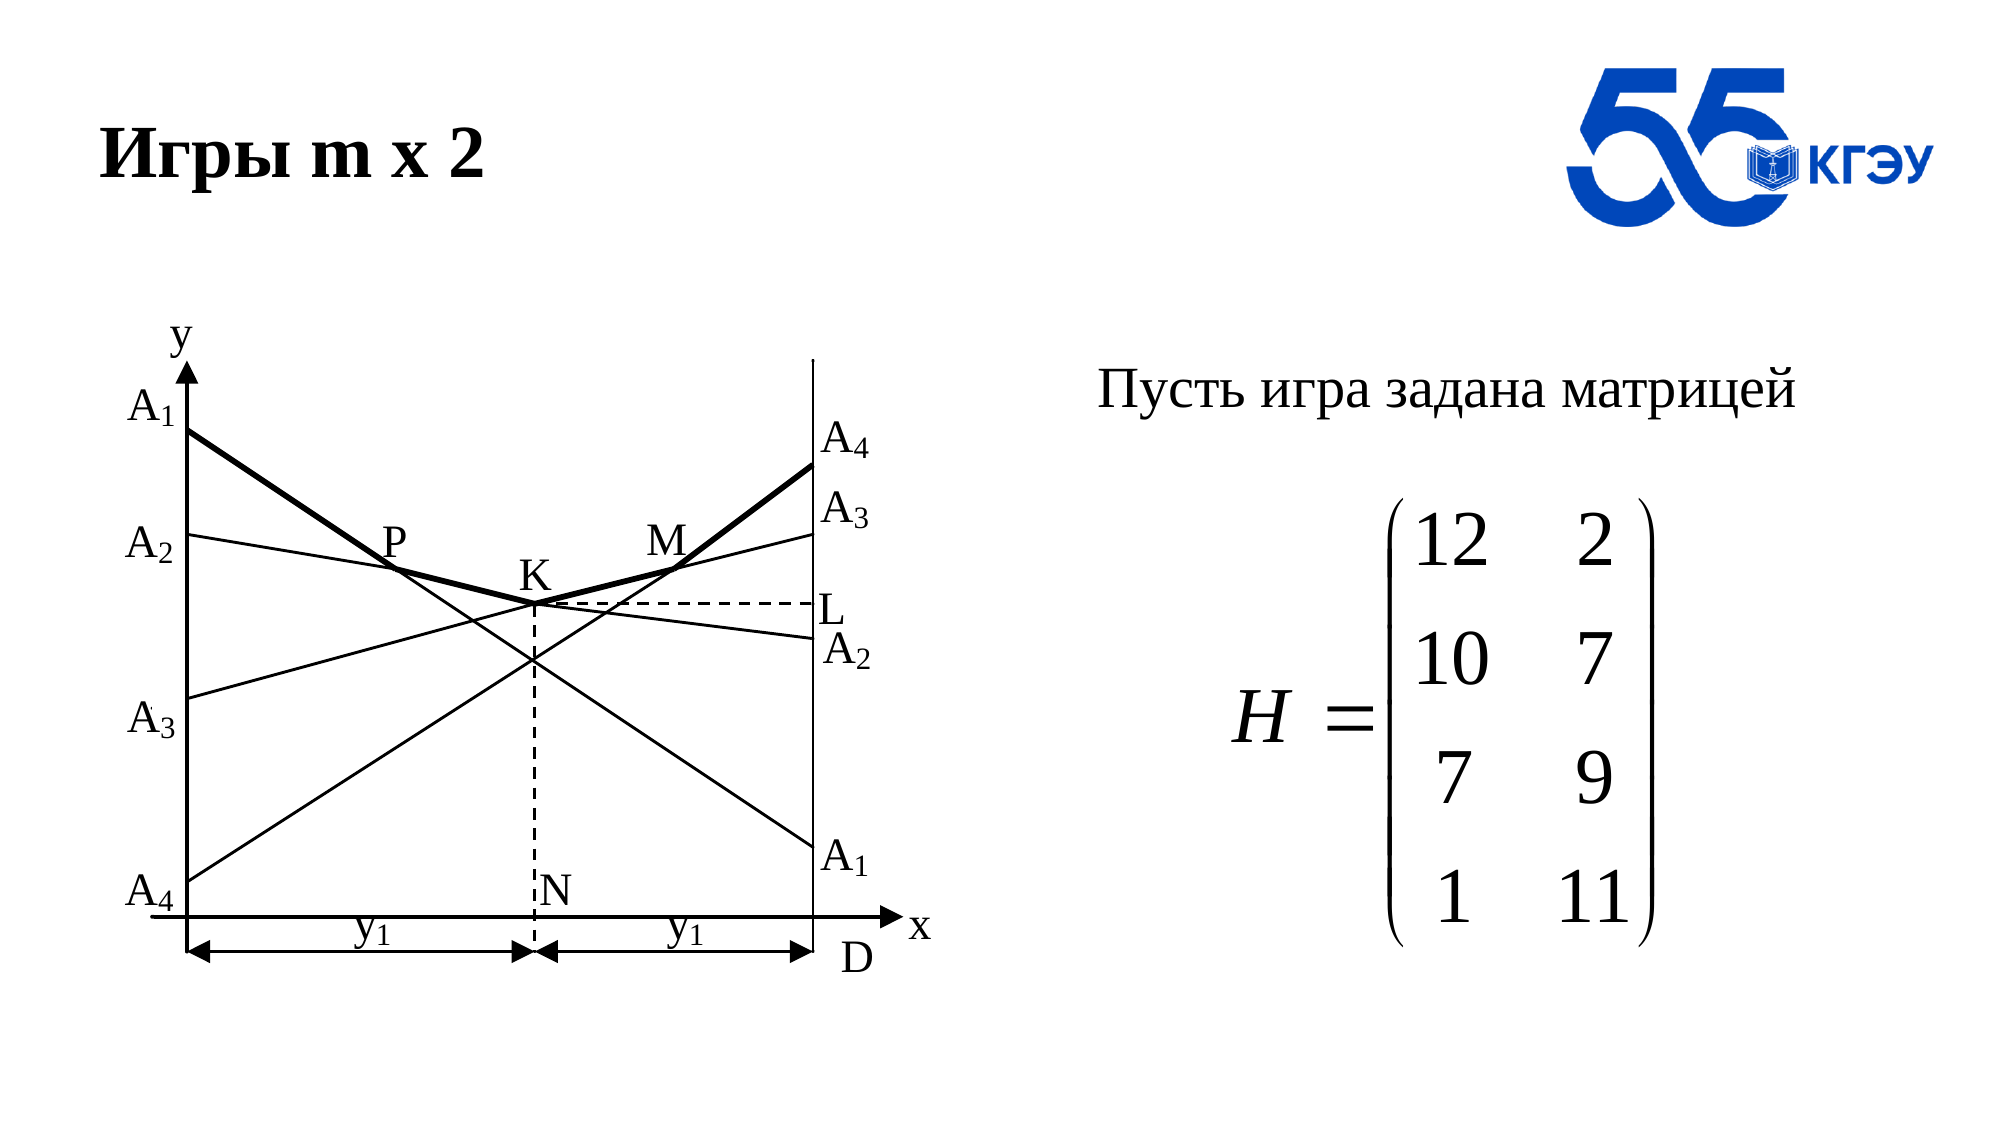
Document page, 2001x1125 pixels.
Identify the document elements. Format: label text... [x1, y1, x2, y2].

picture [1566, 68, 1934, 227]
picture [82, 290, 1941, 988]
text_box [1217, 485, 1678, 961]
text_box Игры m х 2 [84, 94, 501, 200]
